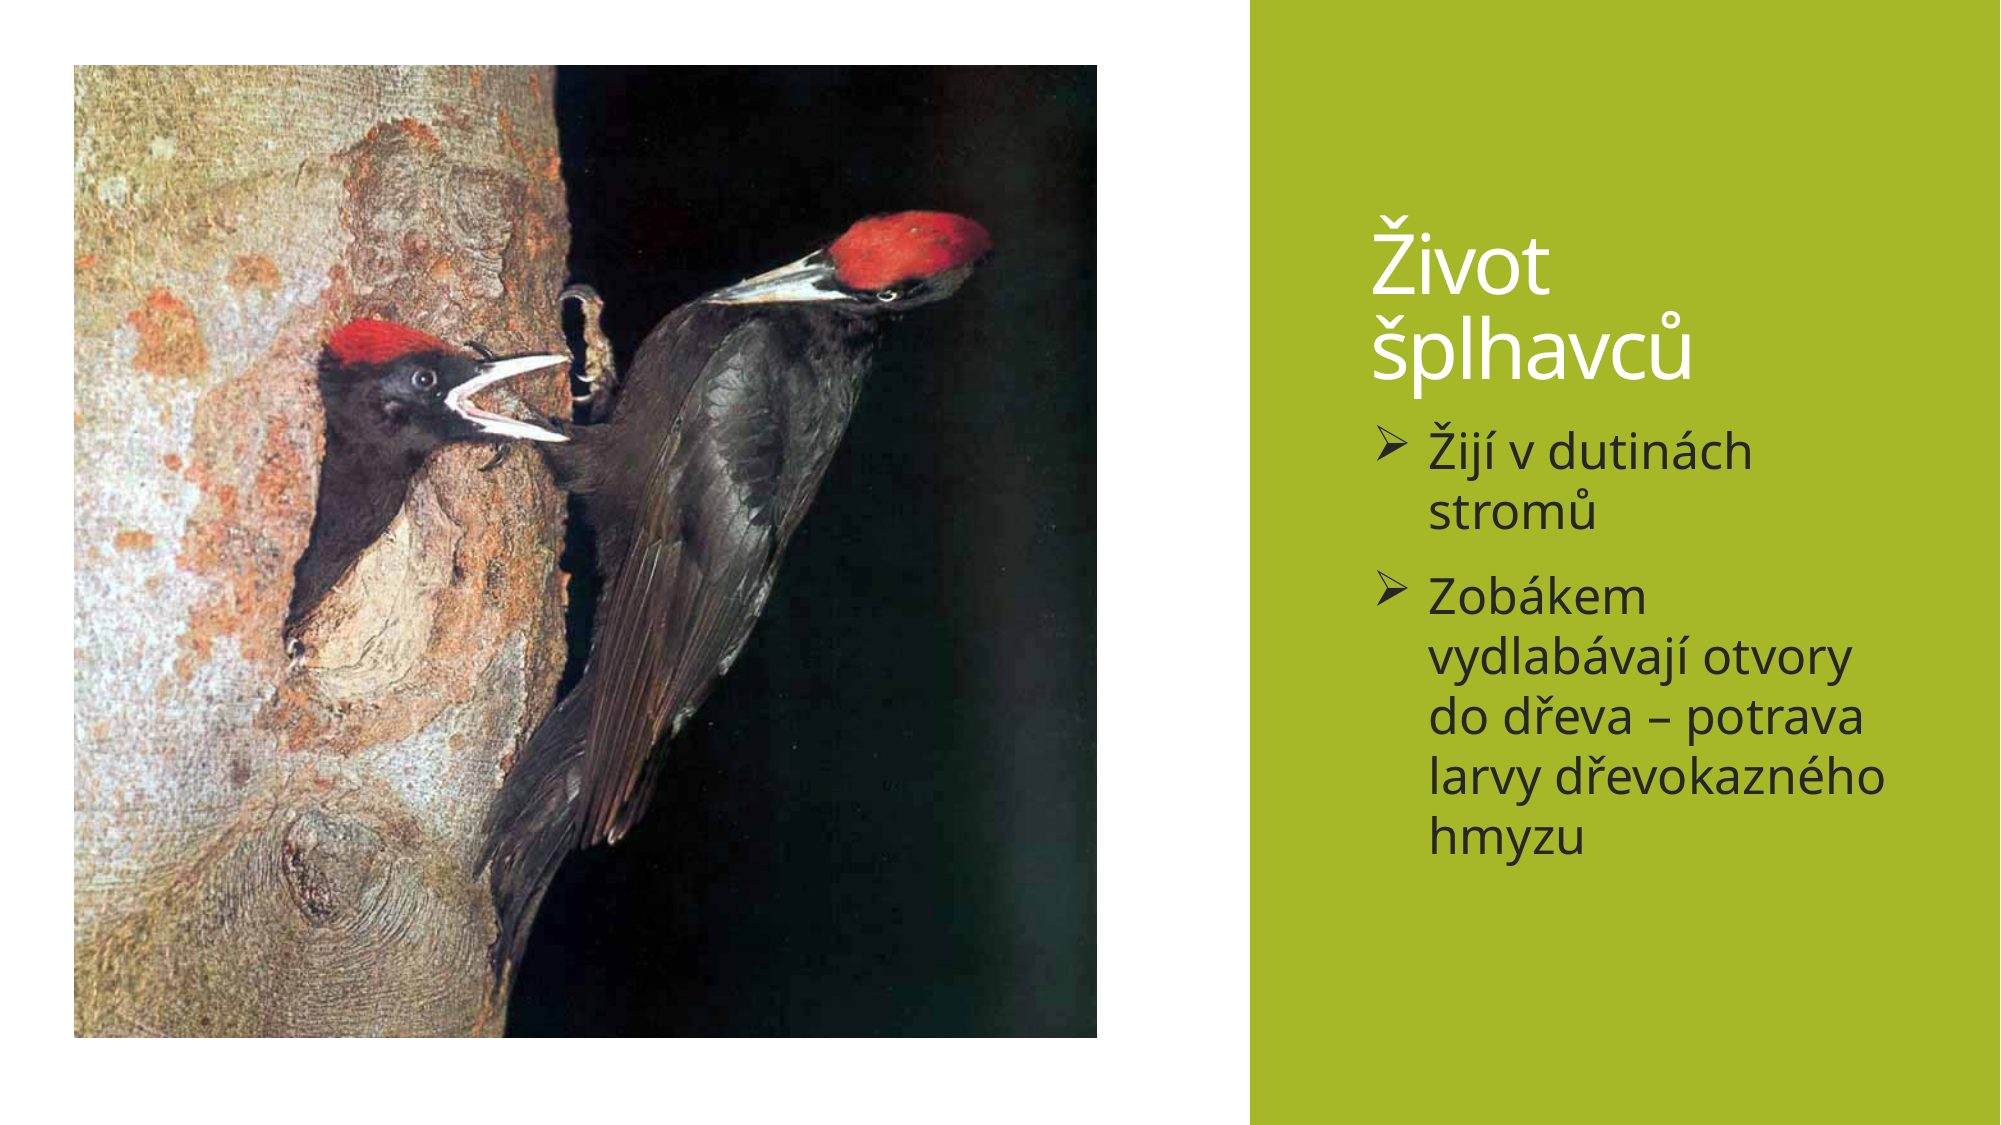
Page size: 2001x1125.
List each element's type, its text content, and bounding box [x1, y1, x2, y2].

title Život šplhavců [1355, 88, 1911, 404]
list Žijí v dutinách stromů Zobákem vydlabávají otvory do dřeva – potrava larvy dřevokazného hmyzu [1357, 412, 1916, 925]
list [74, 65, 1097, 1039]
